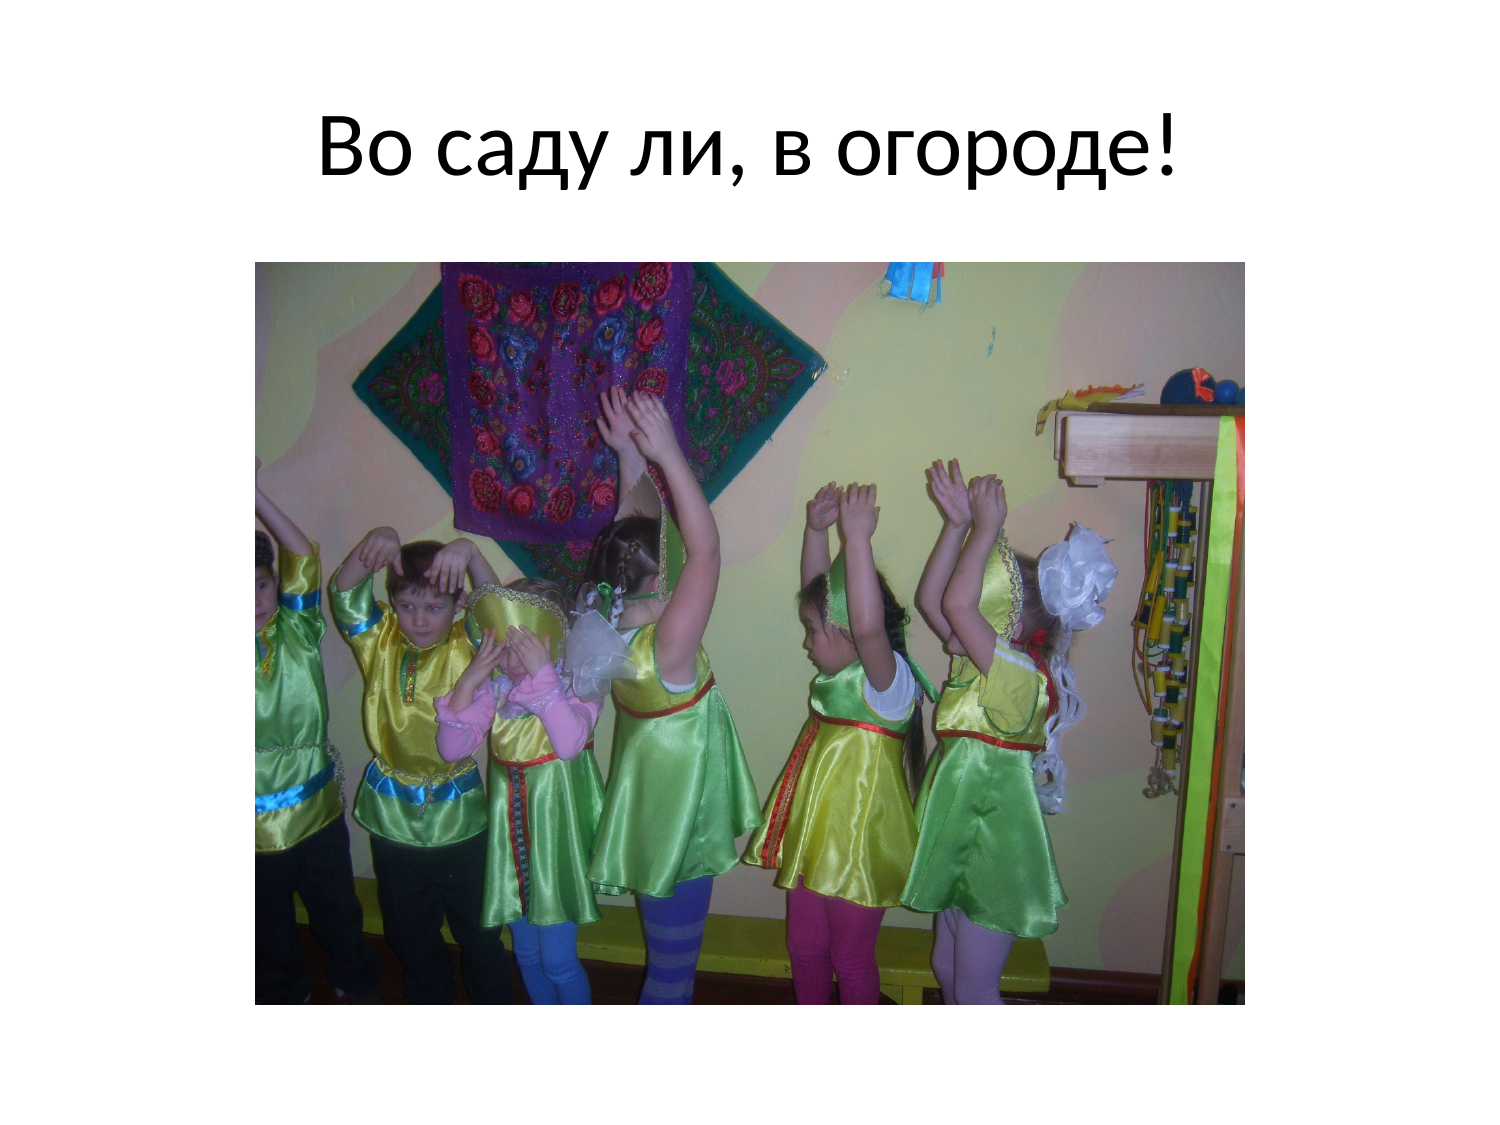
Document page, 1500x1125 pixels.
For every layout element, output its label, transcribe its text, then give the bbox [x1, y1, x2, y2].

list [254, 262, 1246, 1006]
title Во саду ли, в огороде! [75, 45, 1425, 233]
